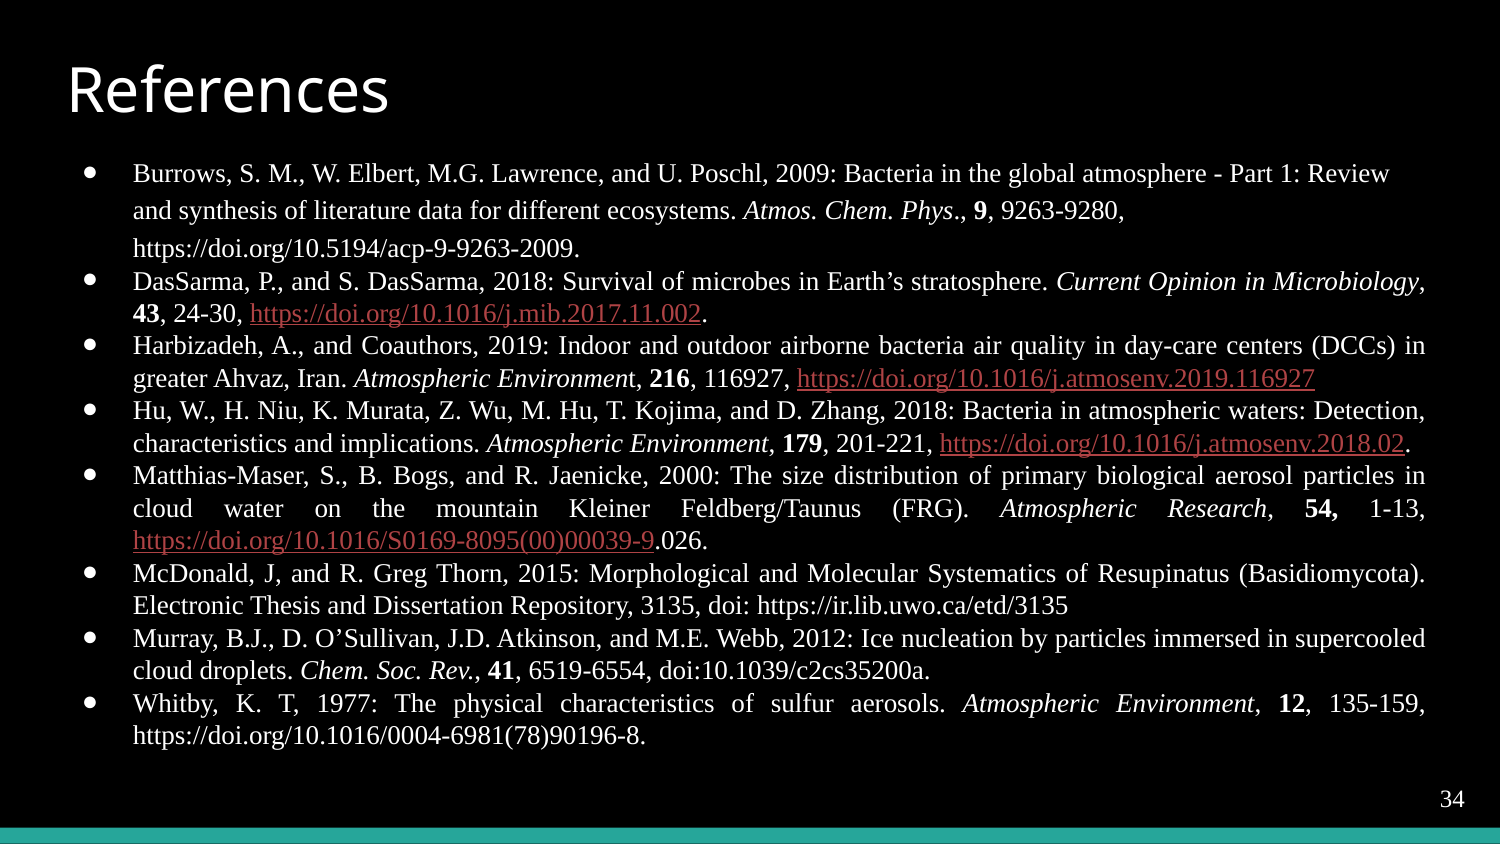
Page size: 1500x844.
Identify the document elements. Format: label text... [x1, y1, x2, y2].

slide_number ‹#› [1389, 764, 1480, 830]
list Burrows, S. M., W. Elbert, M.G. Lawrence, and U. Poschl, 2009: Bacteria in the global atmosphere - Part 1: Review and synthesis of literature data for different ecosystems. Atmos. Chem. Phys., 9, 9263-9280, https://doi.org/10.5194/acp-9-9263-2009. DasSarma, P., and S. DasSarma, 2018: Survival of microbes in Earth’s stratosphere. Current Opinion in Microbiology, 43, 24-30, https://doi.org/10.1016/j.mib.2017.11.002. Harbizadeh, A., and Coauthors, 2019: Indoor and outdoor airborne bacteria air quality in day-care centers (DCCs) in greater Ahvaz, Iran. Atmospheric Environment, 216, 116927, https://doi.org/10.1016/j.atmosenv.2019.116927 Hu, W., H. Niu, K. Murata, Z. Wu, M. Hu, T. Kojima, and D. Zhang, 2018: Bacteria in atmospheric waters: Detection, characteristics and implications. Atmospheric Environment, 179, 201-221, https://doi.org/10.1016/j.atmosenv.2018.02. Matthias-Maser, S., B. Bogs, and R. Jaenicke, 2000: The size distribution of primary biological aerosol particles in cloud water on the mountain Kleiner Feldberg/Taunus (FRG). Atmospheric Research, 54, 1-13, https://doi.org/10.1016/S0169-8095(00)00039-9.026. McDonald, J, and R. Greg Thorn, 2015: Morphological and Molecular Systematics of Resupinatus (Basidiomycota). Electronic Thesis and Dissertation Repository, 3135, doi: https://ir.lib.uwo.ca/etd/3135 Murray, B.J., D. O’Sullivan, J.D. Atkinson, and M.E. Webb, 2012: Ice nucleation by particles immersed in supercooled cloud droplets. Chem. Soc. Rev., 41, 6519-6554, doi:10.1039/c2cs35200a. Whitby, K. T, 1977: The physical characteristics of sulfur aerosols. Atmospheric Environment, 12, 135-159, https://doi.org/10.1016/0004-6981(78)90196-8. [42, 135, 1441, 668]
title References [51, 35, 1449, 136]
